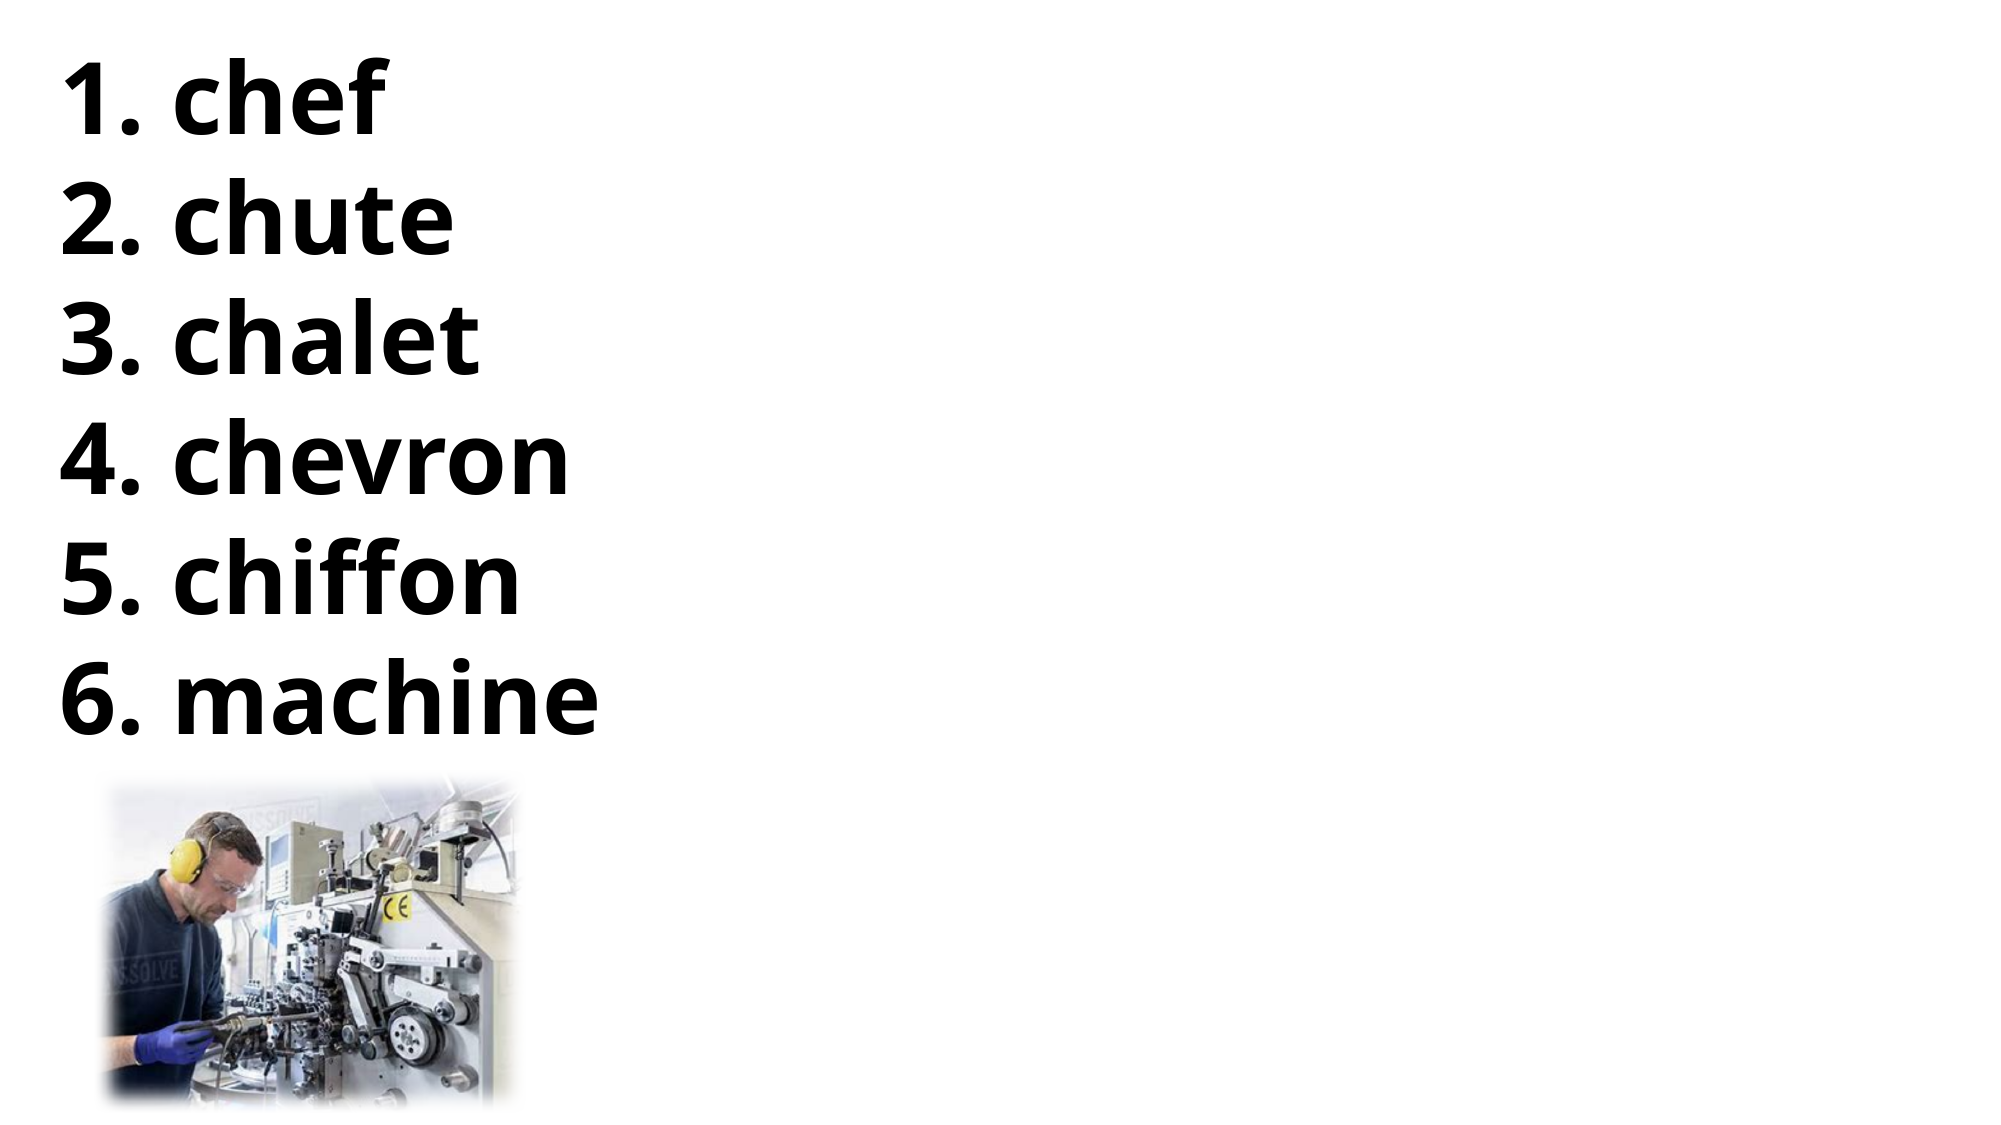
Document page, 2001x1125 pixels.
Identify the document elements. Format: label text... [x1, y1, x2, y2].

text_box chef chute chalet chevron chiffon machine [44, 27, 923, 762]
picture [93, 769, 527, 1114]
